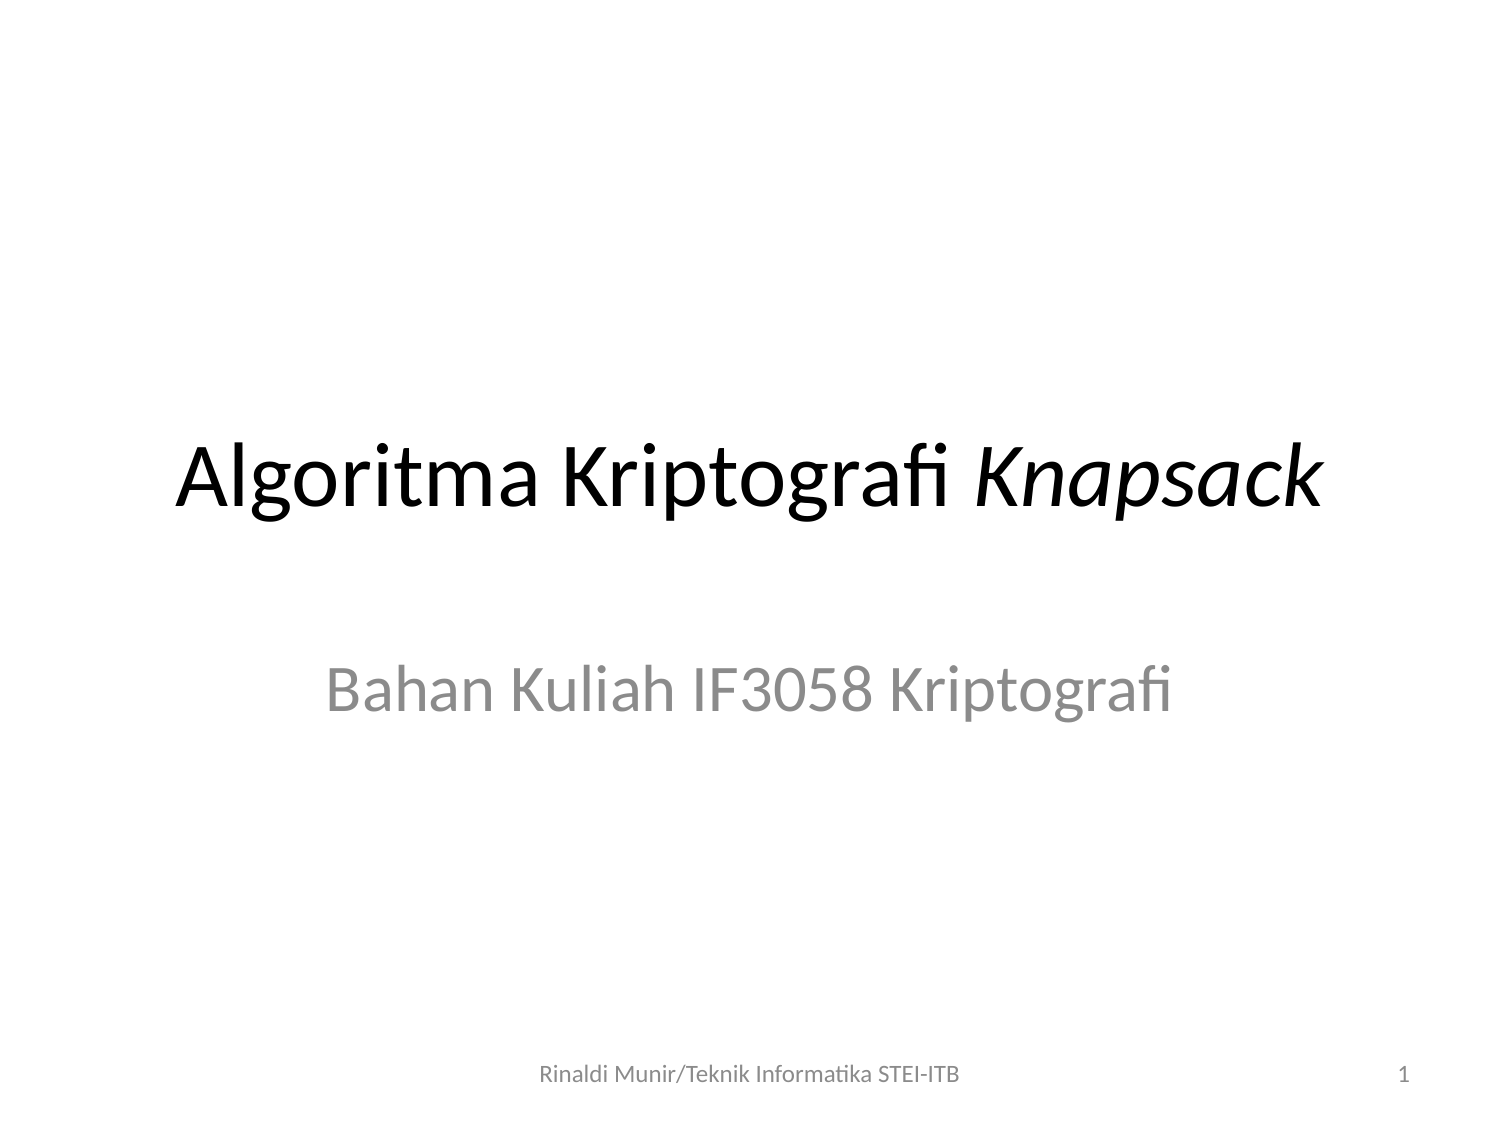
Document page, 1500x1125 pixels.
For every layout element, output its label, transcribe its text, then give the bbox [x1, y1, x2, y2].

subtitle Bahan Kuliah IF3058 Kriptografi [225, 637, 1275, 925]
slide_number 1 [1074, 1042, 1425, 1103]
title Algoritma Kriptografi Knapsack [112, 349, 1388, 591]
footer Rinaldi Munir/Teknik Informatika STEI-ITB [512, 1042, 988, 1103]
